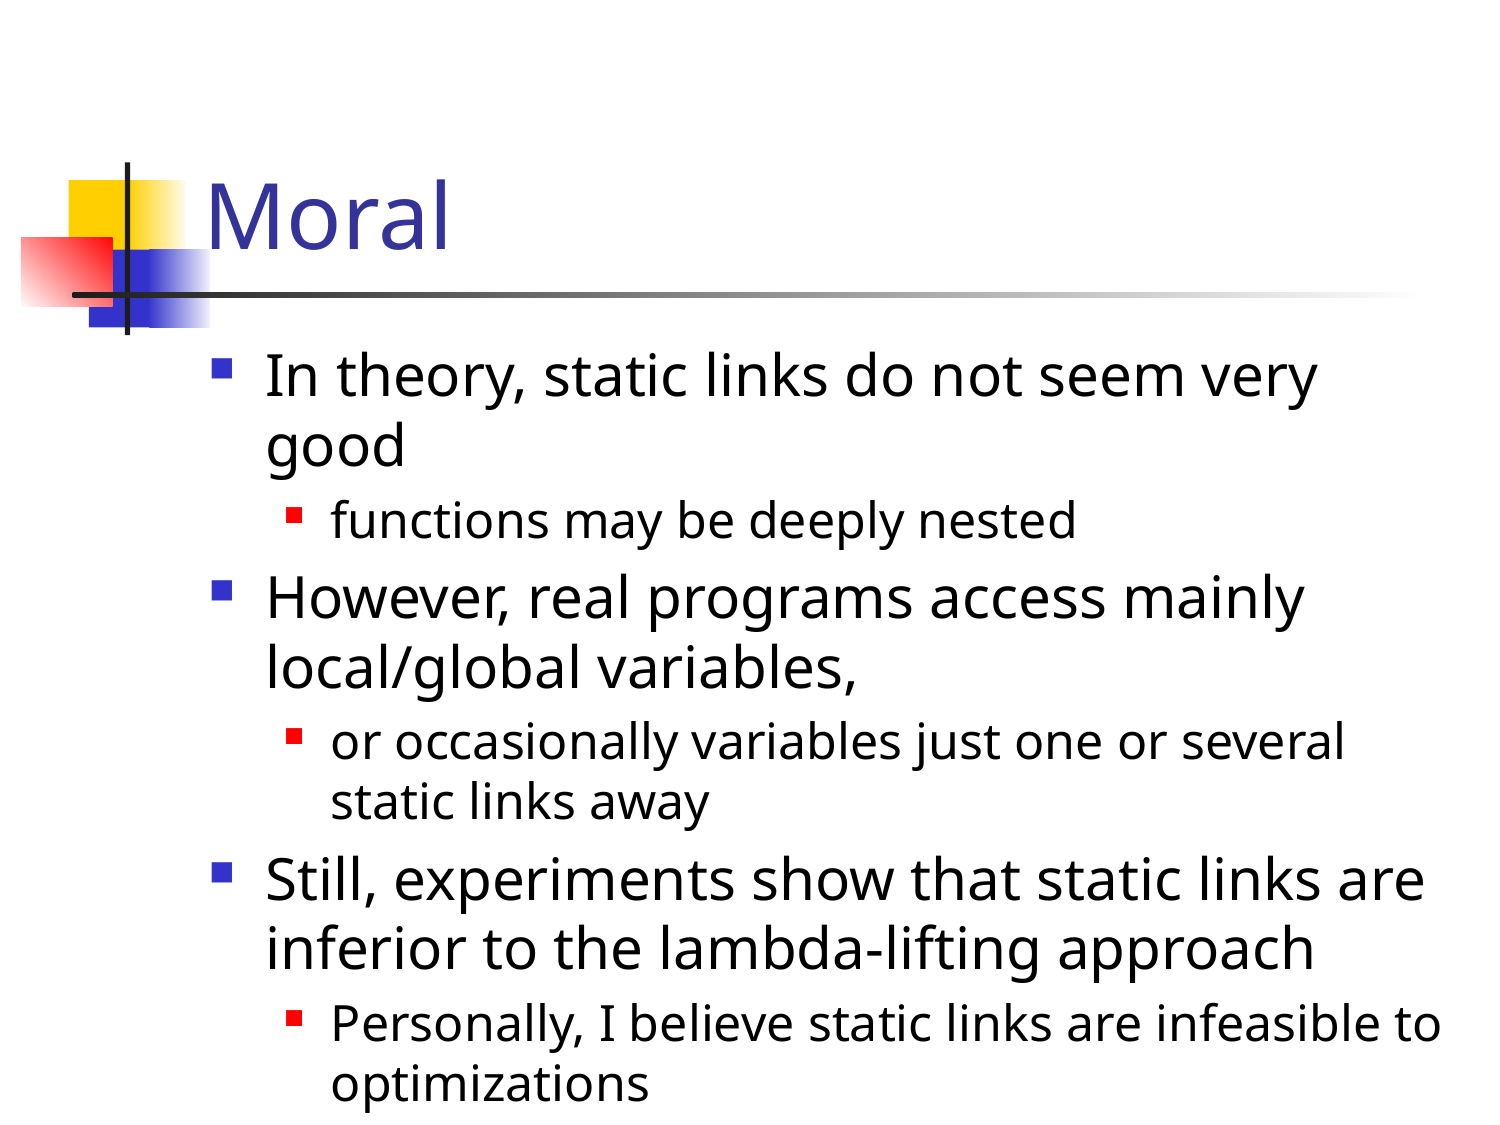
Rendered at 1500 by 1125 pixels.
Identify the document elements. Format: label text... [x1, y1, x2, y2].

list In theory, static links do not seem very good functions may be deeply nested However, real programs access mainly local/global variables, or occasionally variables just one or several static links away Still, experiments show that static links are inferior to the lambda-lifting approach Personally, I believe static links are infeasible to optimizations [193, 331, 1469, 1006]
title Moral [188, 35, 1468, 275]
